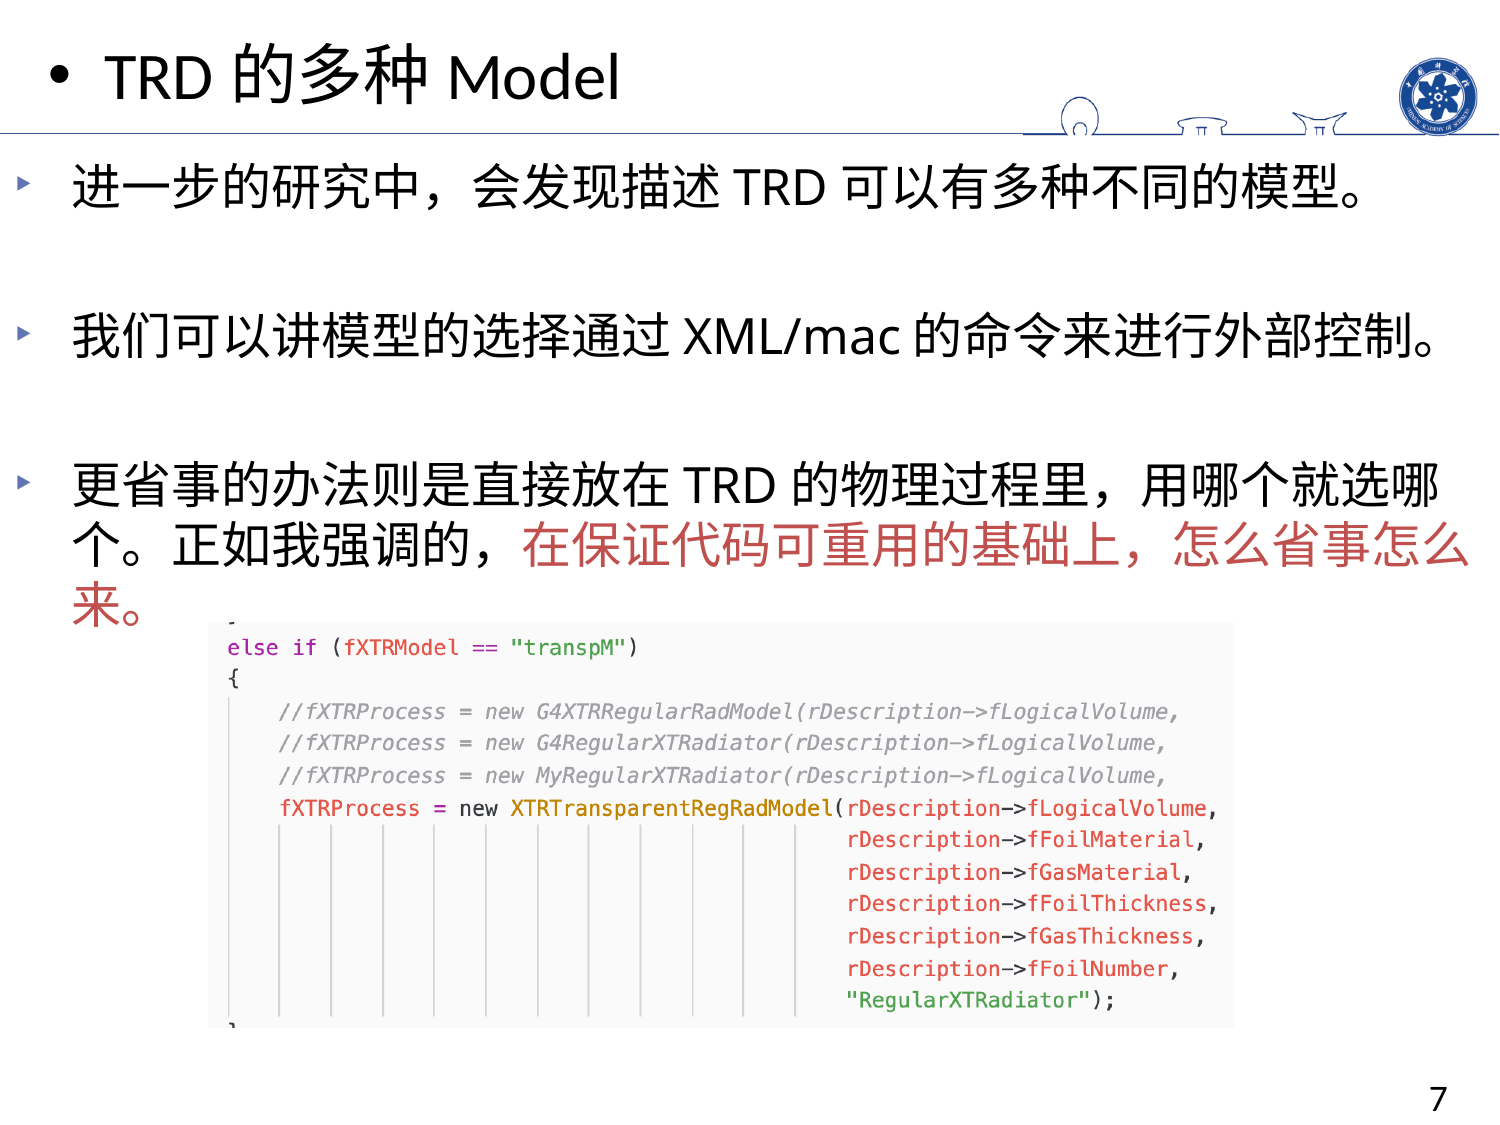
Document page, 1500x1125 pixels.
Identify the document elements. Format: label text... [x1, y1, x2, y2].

list TRD的多种Model [33, 25, 980, 122]
picture [1023, 54, 1500, 141]
slide_number 7 [1414, 1066, 1500, 1125]
list 进一步的研究中，会发现描述TRD可以有多种不同的模型。 我们可以讲模型的选择通过XML/mac的命令来进行外部控制。 更省事的办法则是直接放在TRD的物理过程里，用哪个就选哪个。正如我强调的，在保证代码可重用的基础上，怎么省事怎么来。 [0, 148, 1495, 945]
picture [208, 621, 1234, 1028]
